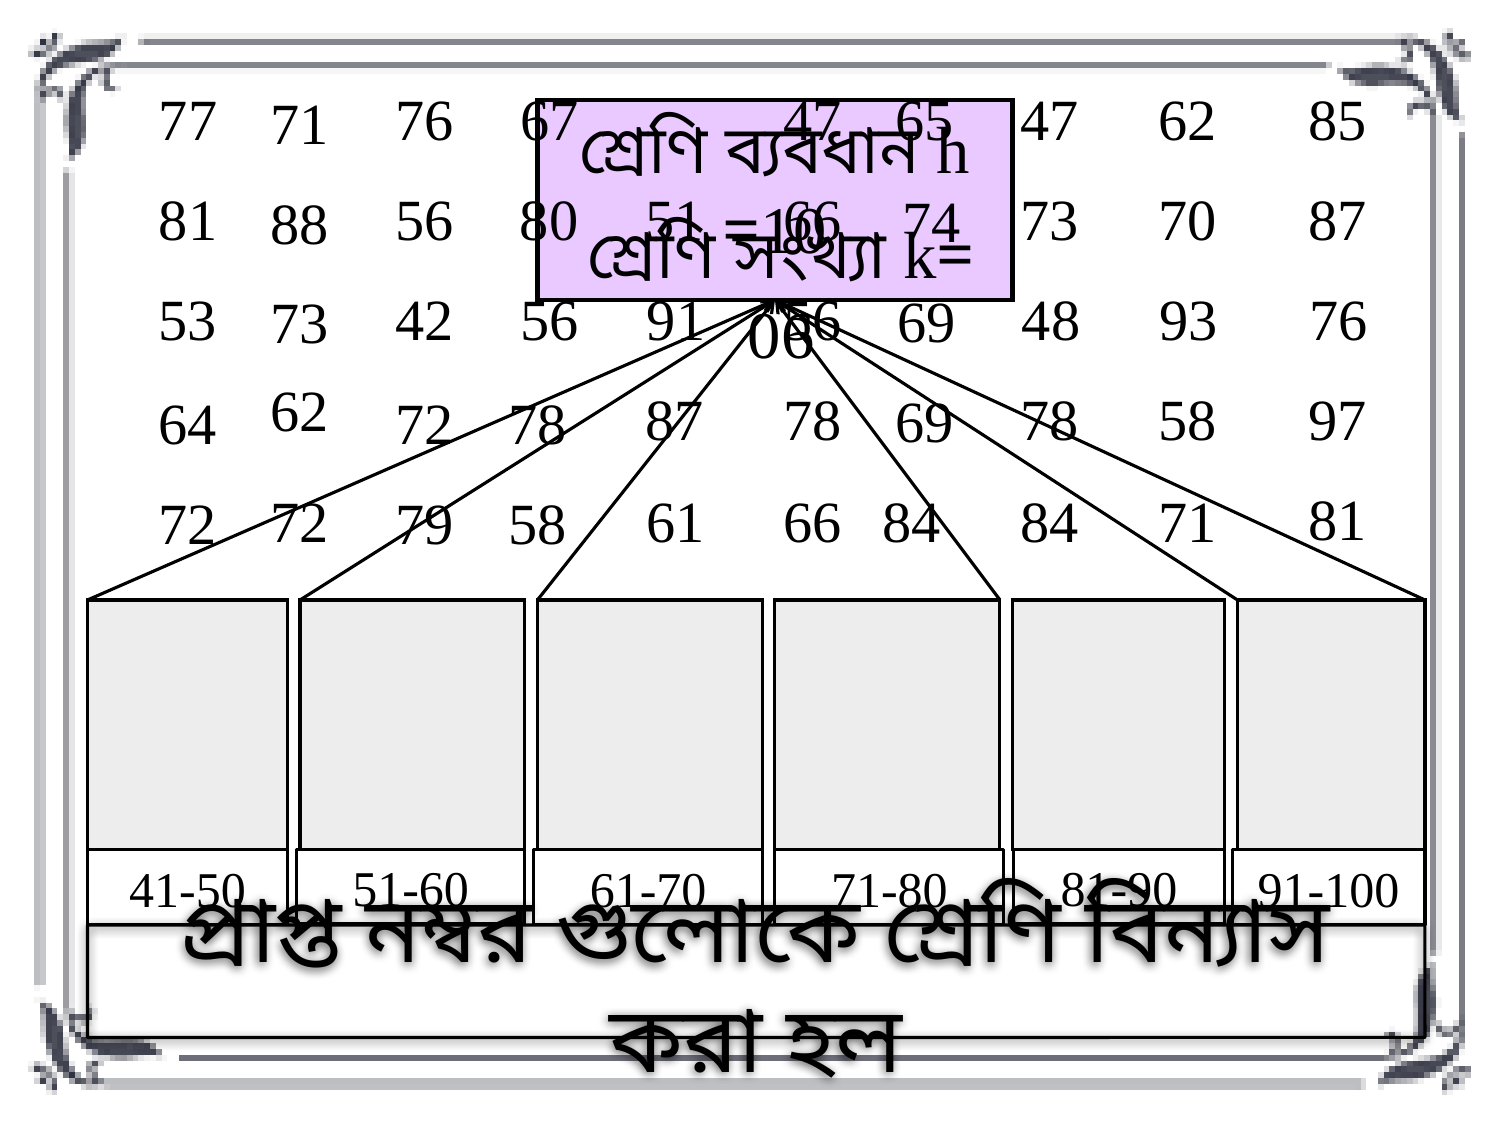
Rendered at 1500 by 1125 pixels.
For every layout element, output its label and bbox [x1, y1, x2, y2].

picture [0, 0, 1500, 1125]
text_box [87, 299, 774, 600]
text_box [774, 299, 1425, 600]
